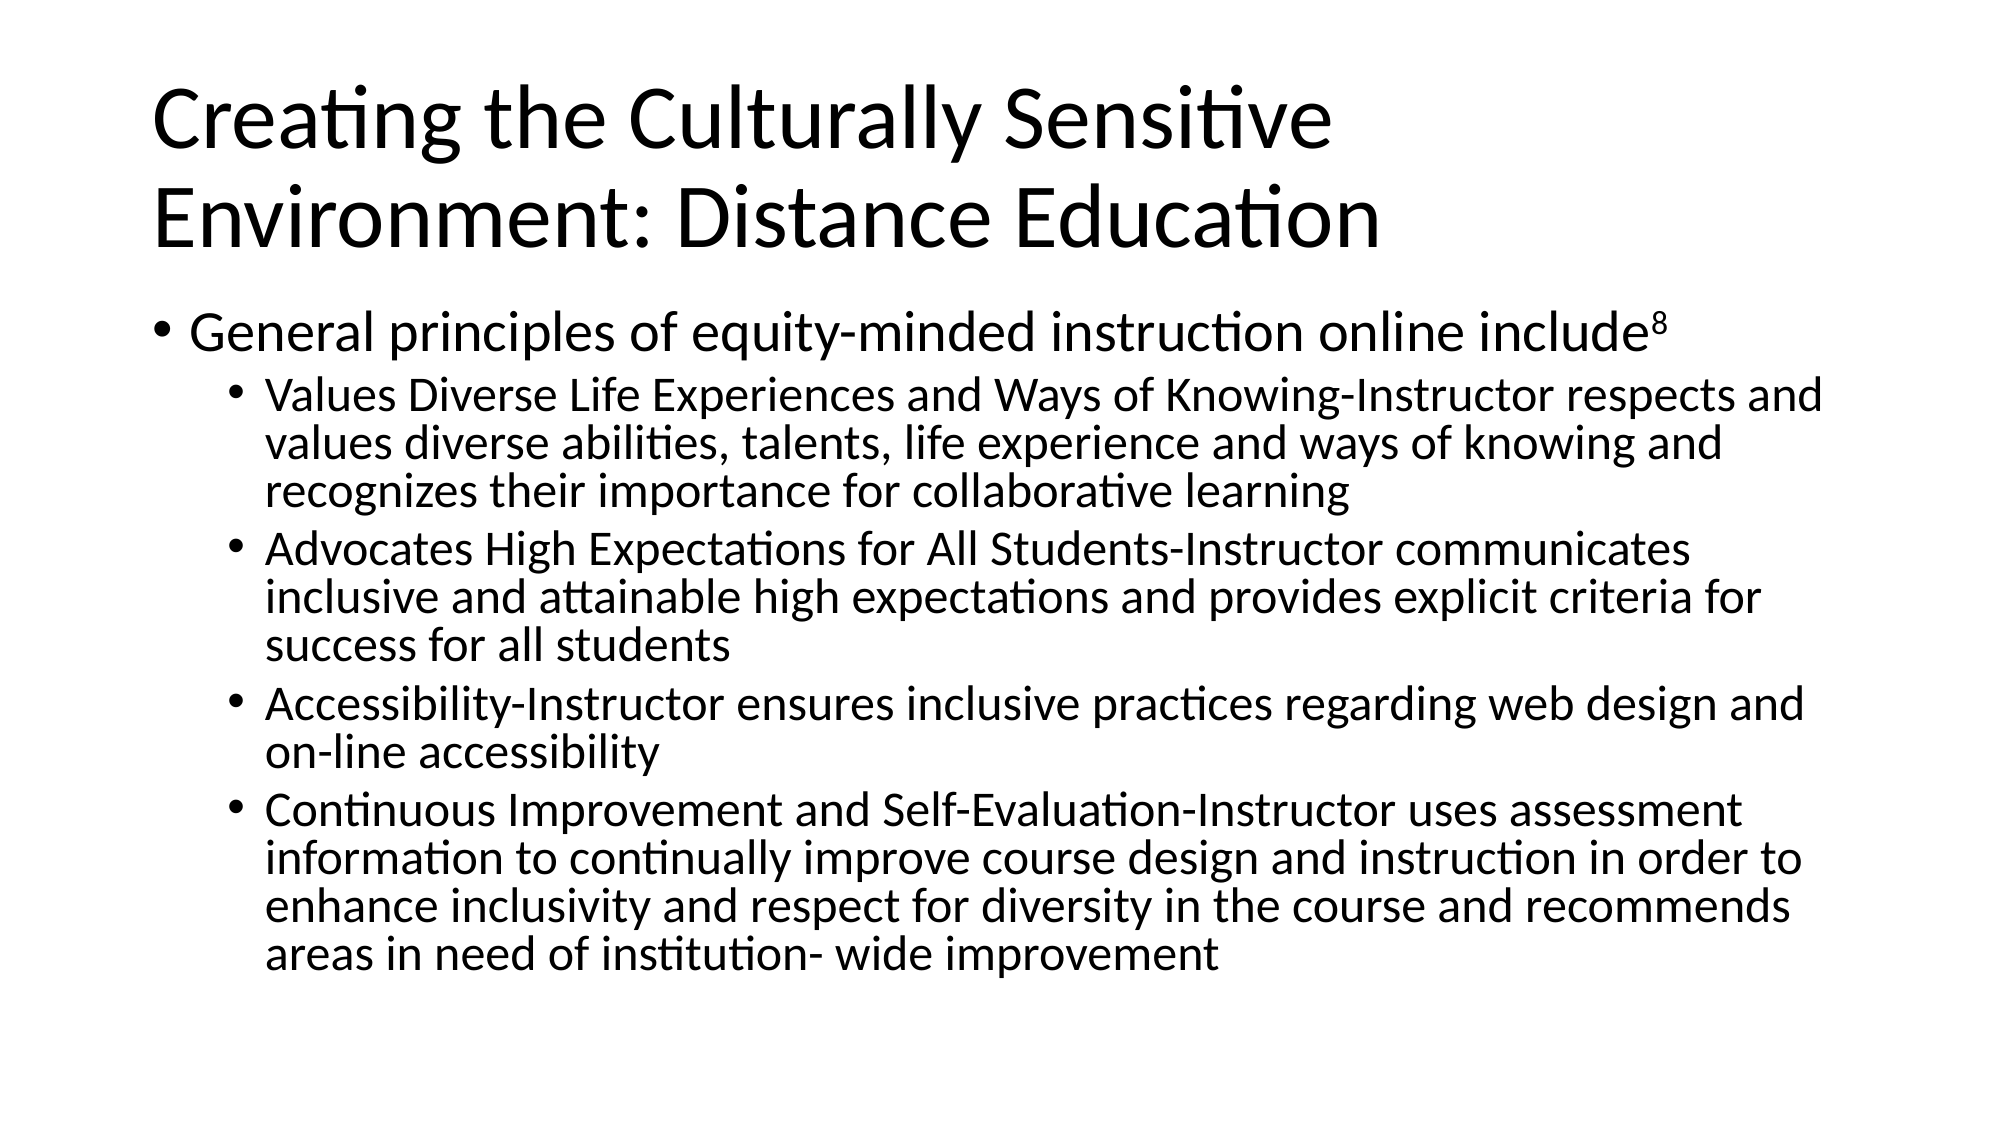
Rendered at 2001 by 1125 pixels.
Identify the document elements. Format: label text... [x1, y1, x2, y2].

list General principles of equity-minded instruction online include8 Values Diverse Life Experiences and Ways of Knowing-Instructor respects and values diverse abilities, talents, life experience and ways of knowing and recognizes their importance for collaborative learning Advocates High Expectations for All Students-Instructor communicates inclusive and attainable high expectations and provides explicit criteria for success for all students Accessibility-Instructor ensures inclusive practices regarding web design and on-line accessibility Continuous Improvement and Self-Evaluation-Instructor uses assessment information to continually improve course design and instruction in order to enhance inclusivity and respect for diversity in the course and recommends areas in need of institution- wide improvement [137, 299, 1863, 1014]
title Creating the Culturally Sensitive Environment: Distance Education [137, 59, 1863, 278]
